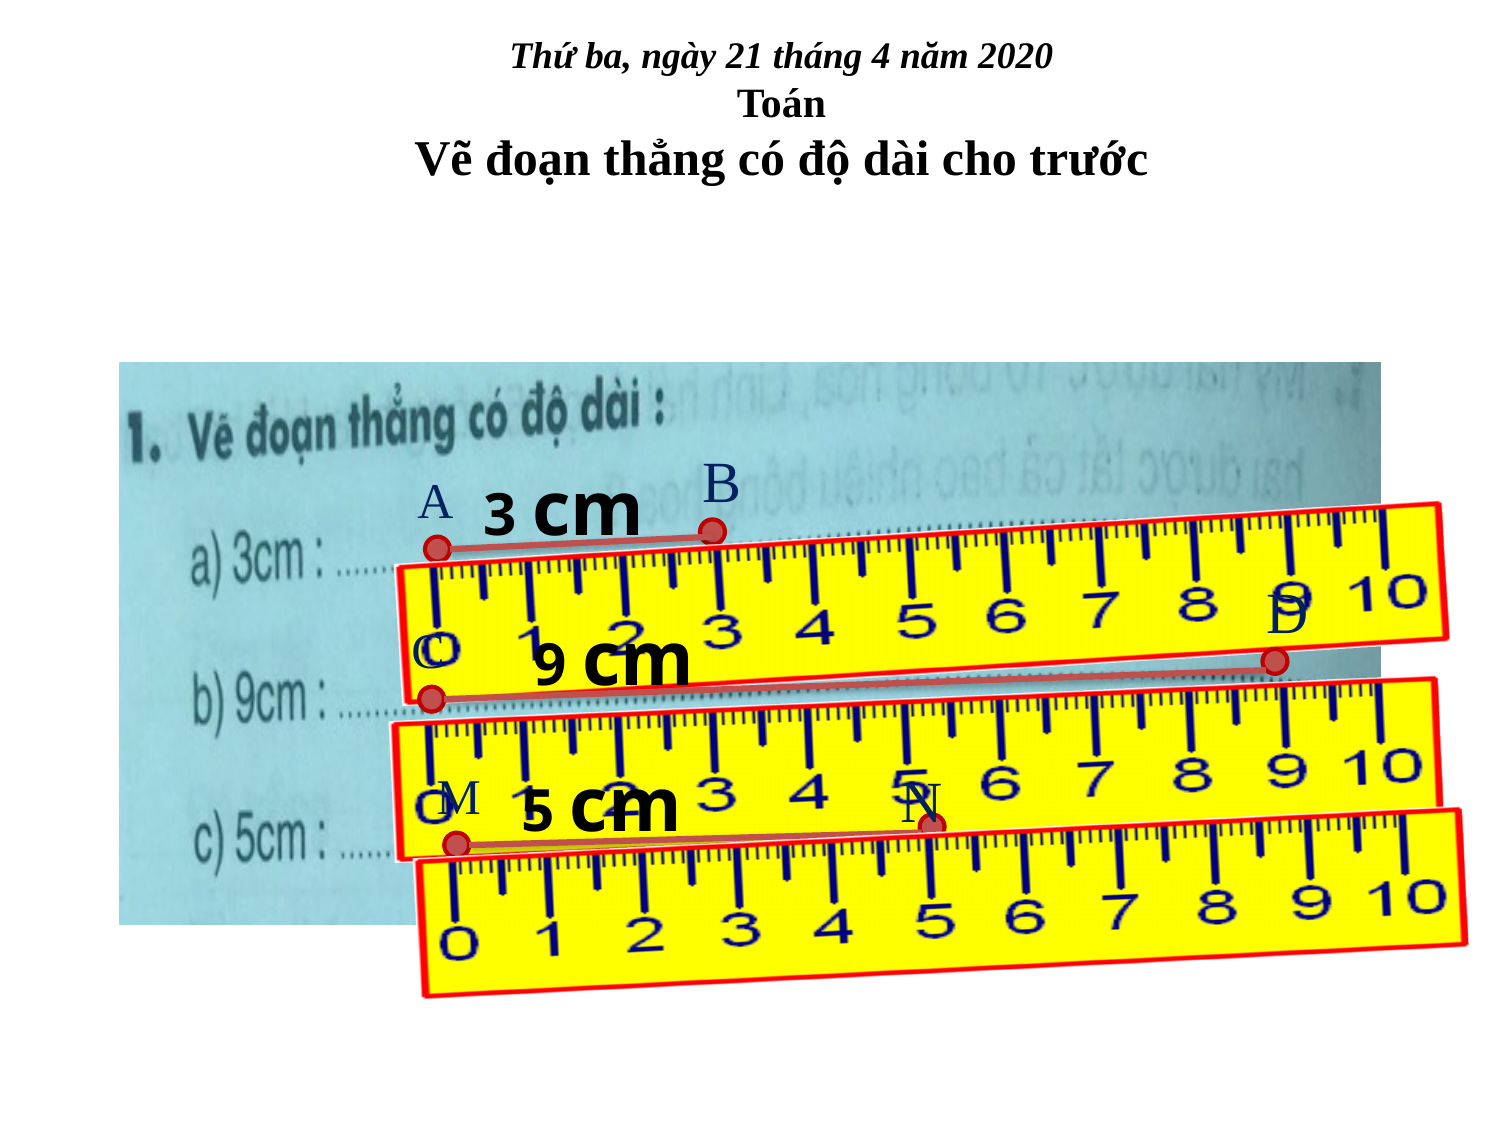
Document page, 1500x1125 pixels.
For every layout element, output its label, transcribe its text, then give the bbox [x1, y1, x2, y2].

picture [119, 362, 1468, 999]
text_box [443, 669, 1267, 695]
text_box Thứ ba, ngày 21 tháng 4 năm 2020 Toán Vẽ đoạn thẳng có độ dài cho trước [268, 23, 1294, 193]
